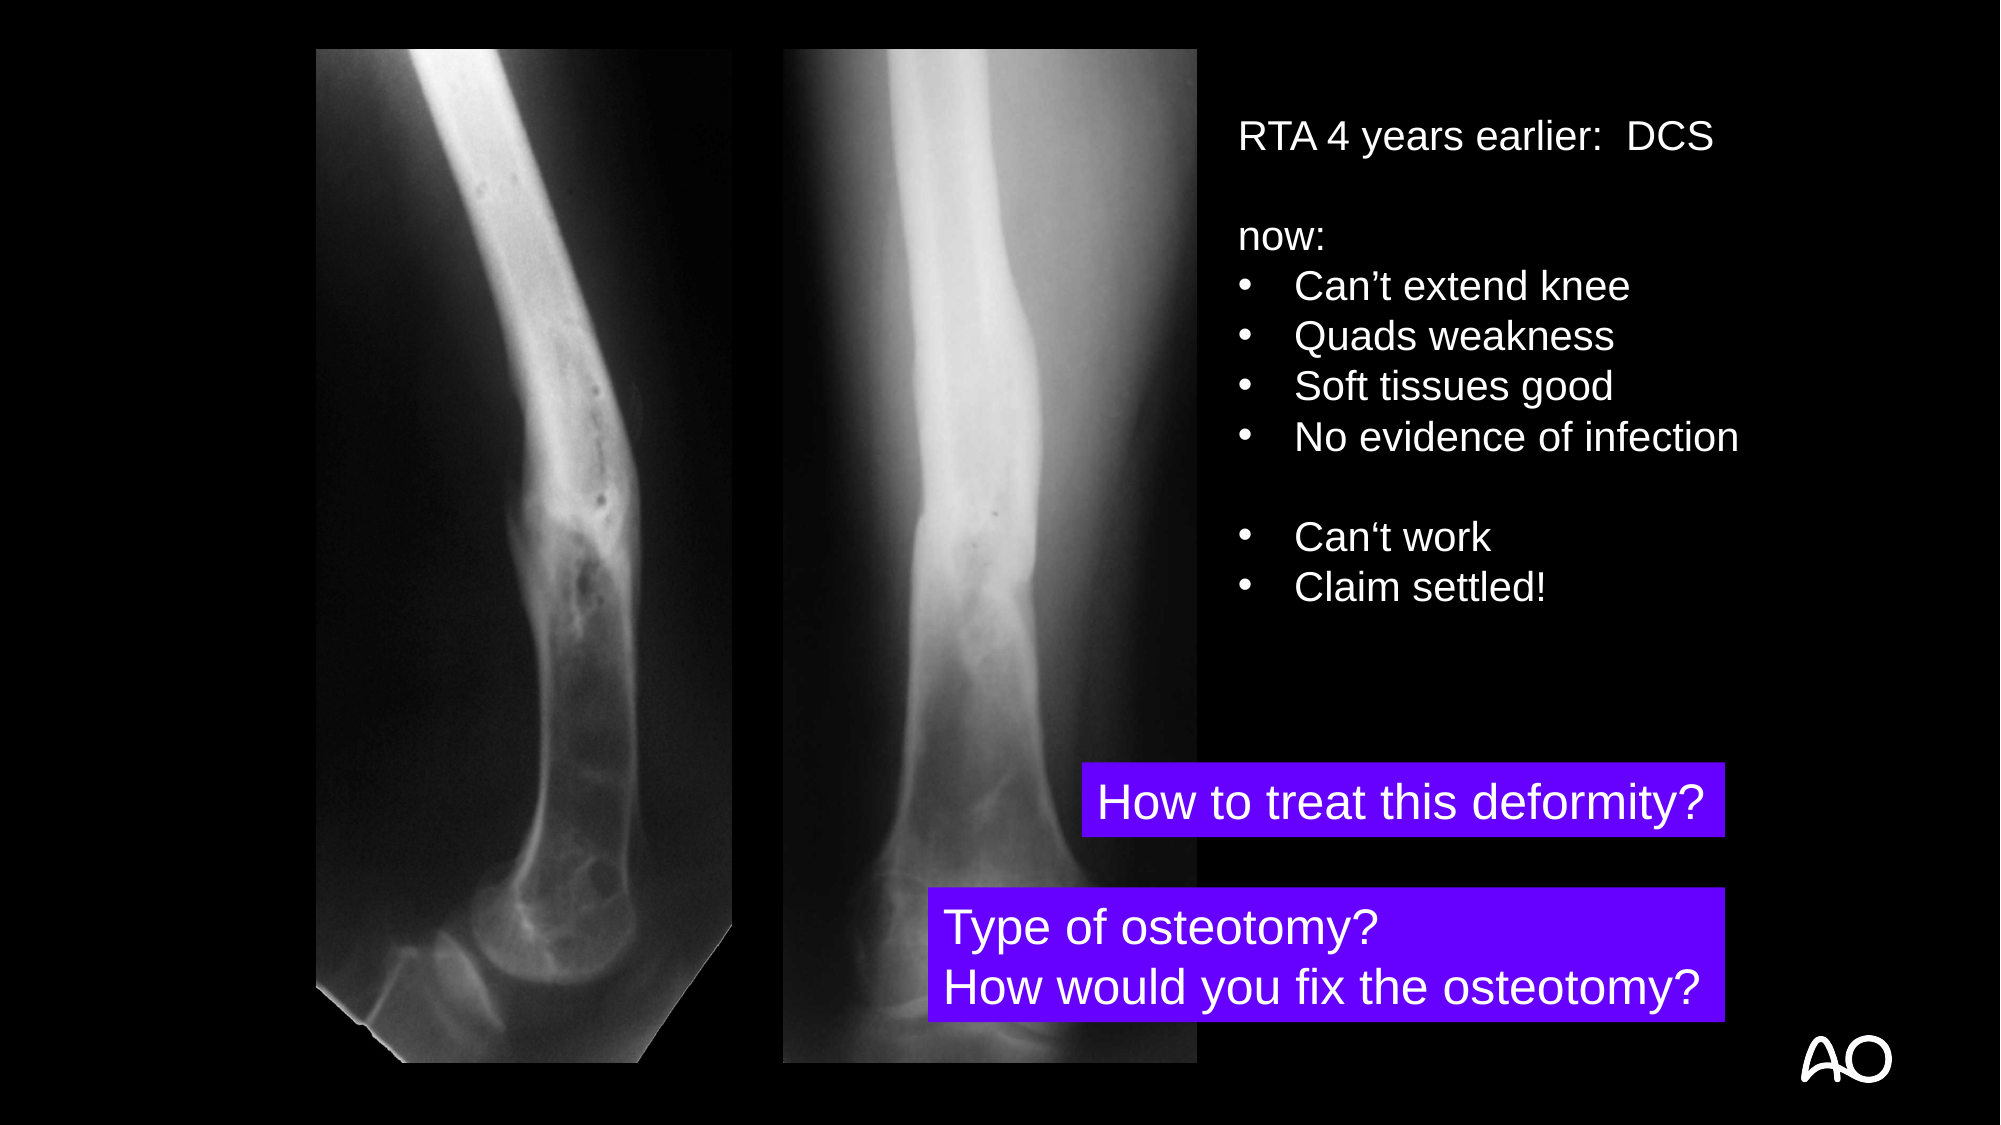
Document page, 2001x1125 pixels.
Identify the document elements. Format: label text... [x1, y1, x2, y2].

text_box RTA 4 years earlier: DCS now: Can’t extend knee Quads weakness Soft tissues good No evidence of infection Can‘t work Claim settled! [1223, 101, 1755, 617]
text_box How to treat this deformity? [1201, 762, 1725, 838]
picture [316, 49, 733, 1063]
text_box Type of osteotomy? How would you fix the osteotomy? [1201, 887, 1725, 1023]
picture [782, 49, 1197, 1063]
picture [1801, 1035, 1892, 1083]
